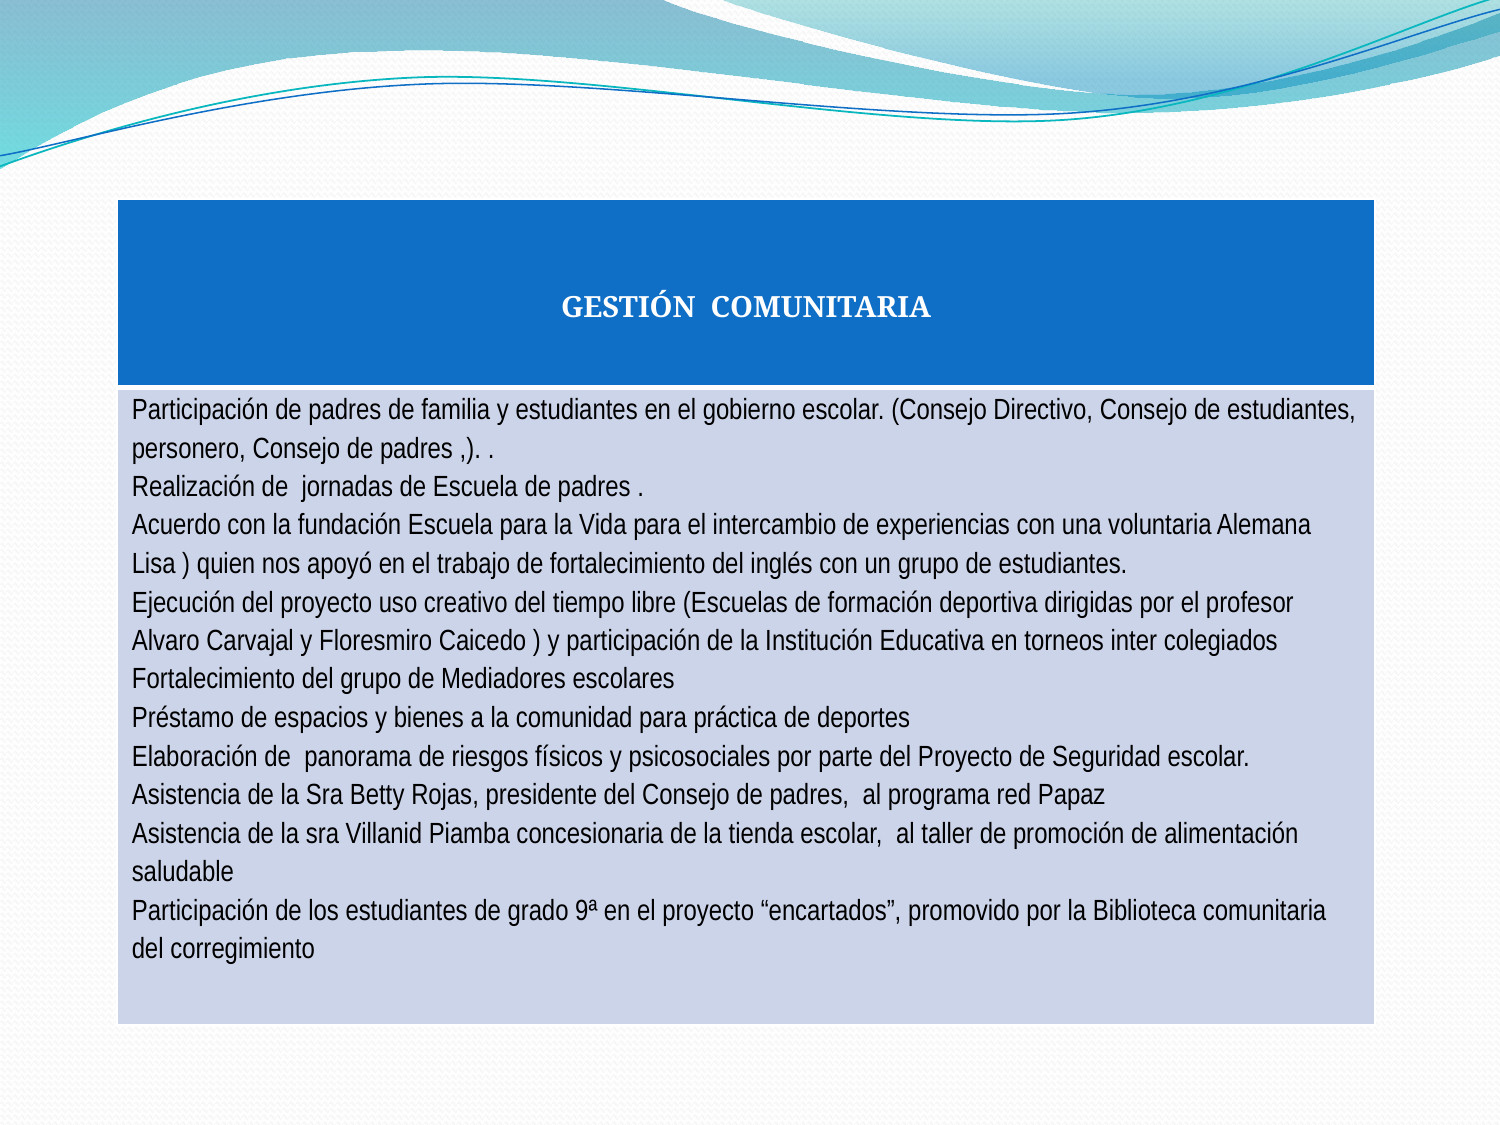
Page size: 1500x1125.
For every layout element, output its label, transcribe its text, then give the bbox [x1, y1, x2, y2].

table_header GESTIÓN COMUNITARIA [118, 200, 1374, 385]
table_cell Participación de padres de familia y estudiantes en el gobierno escolar. (Consejo Directivo, Consejo de estudiantes, personero, Consejo de padres ,). . Realización de jornadas de Escuela de padres . Acuerdo con la fundación Escuela para la Vida para el intercambio de experiencias con una voluntaria Alemana Lisa ) quien nos apoyó en el trabajo de fortalecimiento del inglés con un grupo de estudiantes. Ejecución del proyecto uso creativo del tiempo libre (Escuelas de formación deportiva dirigidas por el profesor Alvaro Carvajal y Floresmiro Caicedo ) y participación de la Institución Educativa en torneos inter colegiados Fortalecimiento del grupo de Mediadores escolares Préstamo de espacios y bienes a la comunidad para práctica de deportes Elaboración de panorama de riesgos físicos y psicosociales por parte del Proyecto de Seguridad escolar. Asistencia de la Sra Betty Rojas, presidente del Consejo de padres, al programa red Papaz Asistencia de la sra Villanid Piamba concesionaria de la tienda escolar, al taller de promoción de alimentación saludable Participación de los estudiantes de grado 9ª en el proyecto “encartados”, promovido por la Biblioteca comunitaria del corregimiento [118, 390, 1374, 1024]
